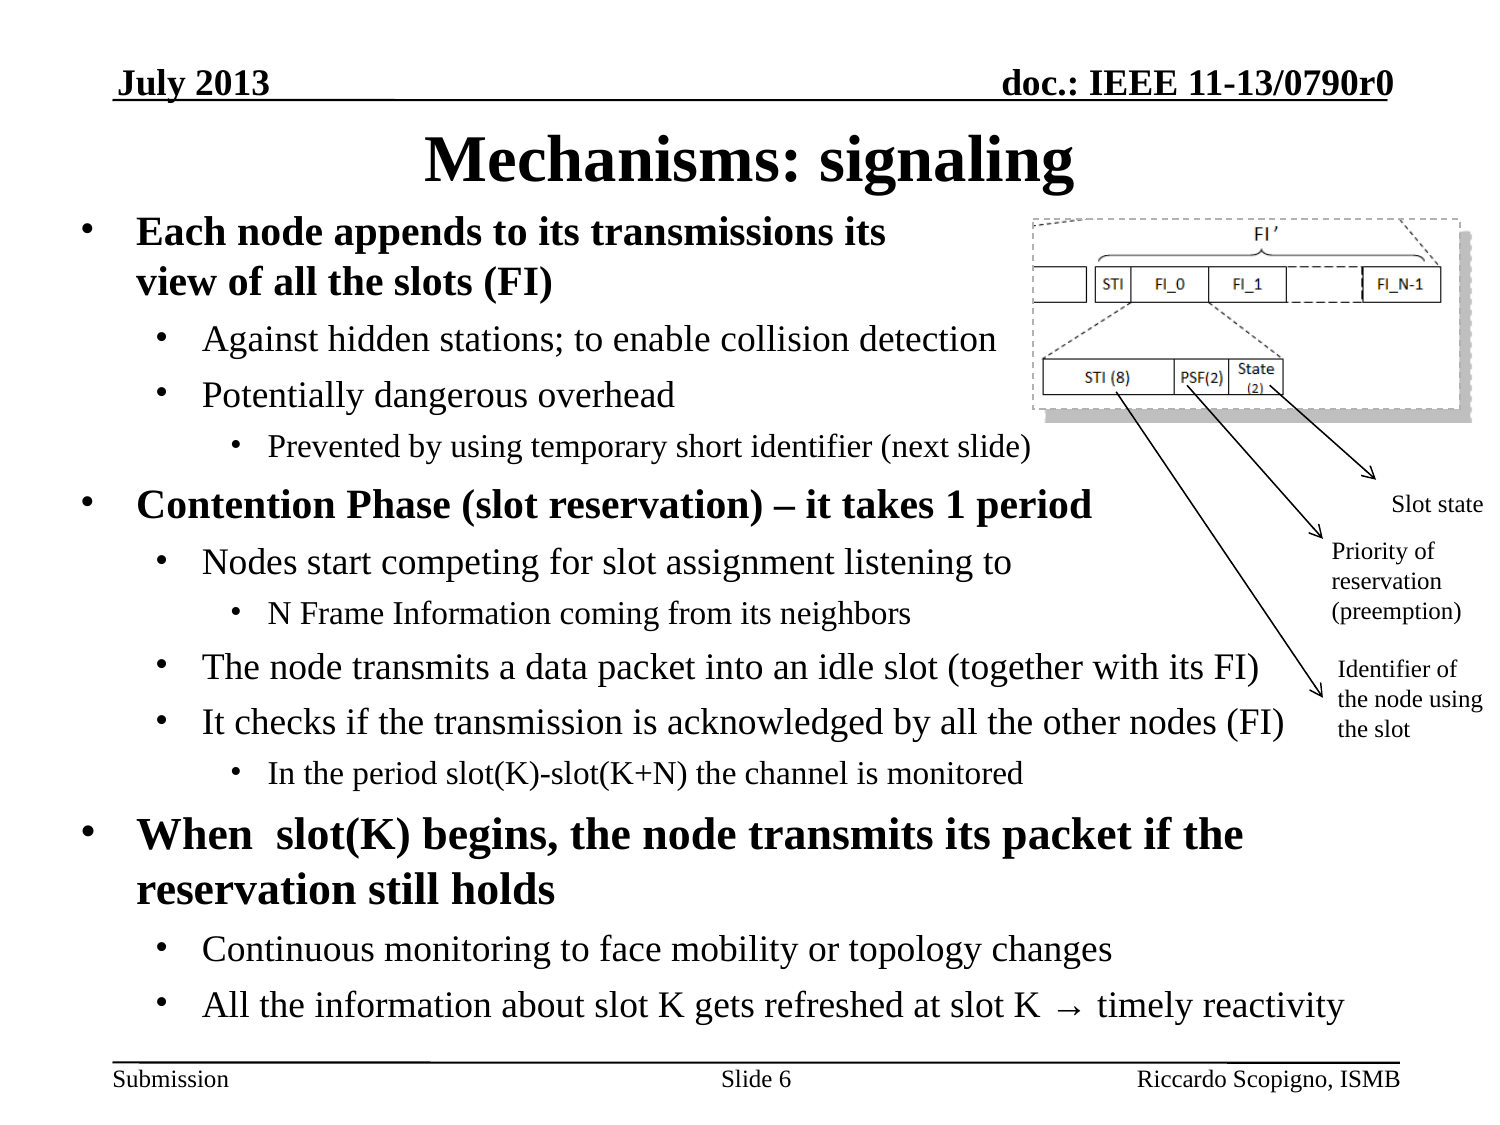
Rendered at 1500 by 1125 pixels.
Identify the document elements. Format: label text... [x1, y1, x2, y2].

footer Riccardo Scopigno, ISMB [1031, 1061, 1402, 1093]
slide_number Slide 6 [712, 1061, 800, 1123]
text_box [1186, 385, 1324, 540]
title Mechanisms: signaling [112, 111, 1388, 196]
text_box Priority of reservation (preemption) [1329, 527, 1500, 632]
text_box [1115, 391, 1324, 699]
text_box Slot state [1376, 479, 1499, 525]
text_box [1269, 385, 1377, 480]
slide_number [116, 58, 507, 104]
picture [1033, 219, 1460, 409]
text_box Identifier of the node using the slot [1322, 645, 1500, 751]
list Each node appends to its transmissions its view of all the slots (FI) Against hidden stations; to enable collision detection Potentially dangerous overhead Prevented by using temporary short identifier (next slide) Contention Phase (slot reservation) – it takes 1 period Nodes start competing for slot assignment listening to N Frame Information coming from its neighbors The node transmits a data packet into an idle slot (together with its FI) It checks if the transmission is acknowledged by all the other nodes (FI) In the period slot(K)-slot(K+N) the channel is monitored When slot(K) begins, the node transmits its packet if the reservation still holds Continuous monitoring to face mobility or topology changes All the information about slot K gets refreshed at slot K → timely reactivity [64, 196, 1424, 872]
